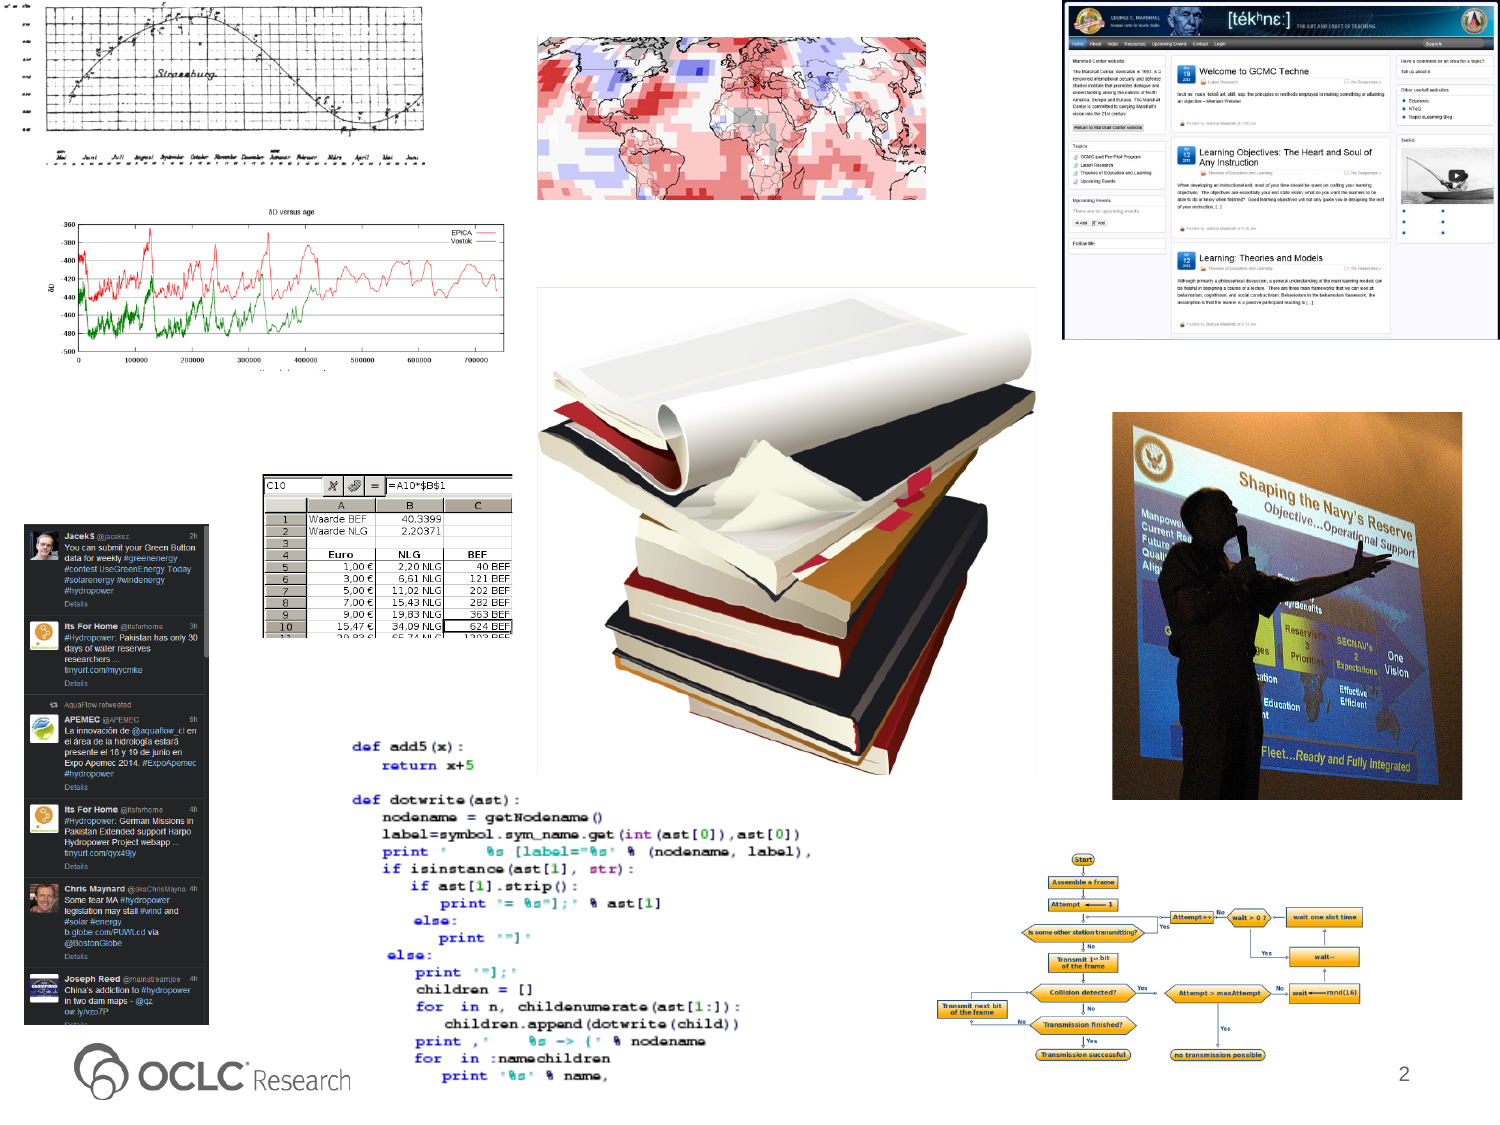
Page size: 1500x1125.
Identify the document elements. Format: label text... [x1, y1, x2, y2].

picture [0, 0, 426, 172]
picture [1062, 0, 1500, 341]
picture [537, 37, 927, 201]
picture [74, 287, 1037, 1100]
picture [262, 474, 513, 638]
slide_number 2 [1074, 1042, 1425, 1103]
picture [1112, 412, 1463, 801]
picture [37, 199, 513, 372]
picture [937, 849, 1363, 1065]
picture [24, 524, 209, 1026]
